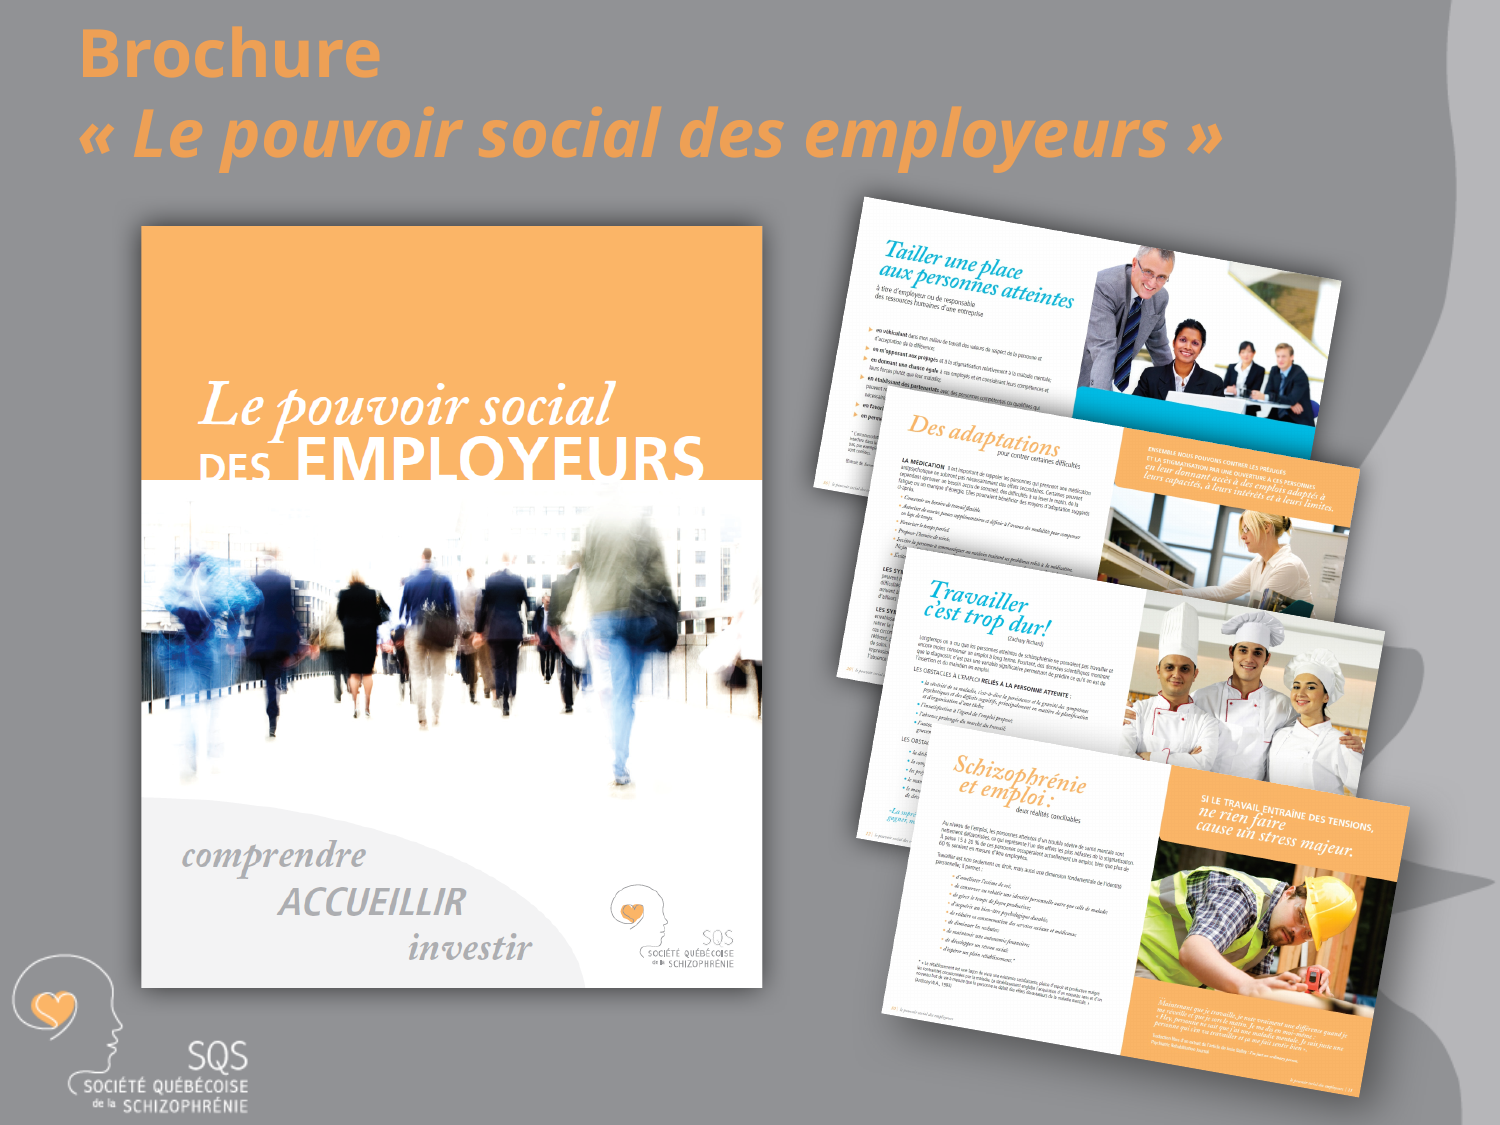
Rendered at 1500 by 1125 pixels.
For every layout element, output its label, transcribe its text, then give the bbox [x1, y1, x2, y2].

title Brochure « Le pouvoir social des employeurs » [62, 0, 1500, 203]
picture [0, 0, 1500, 1125]
